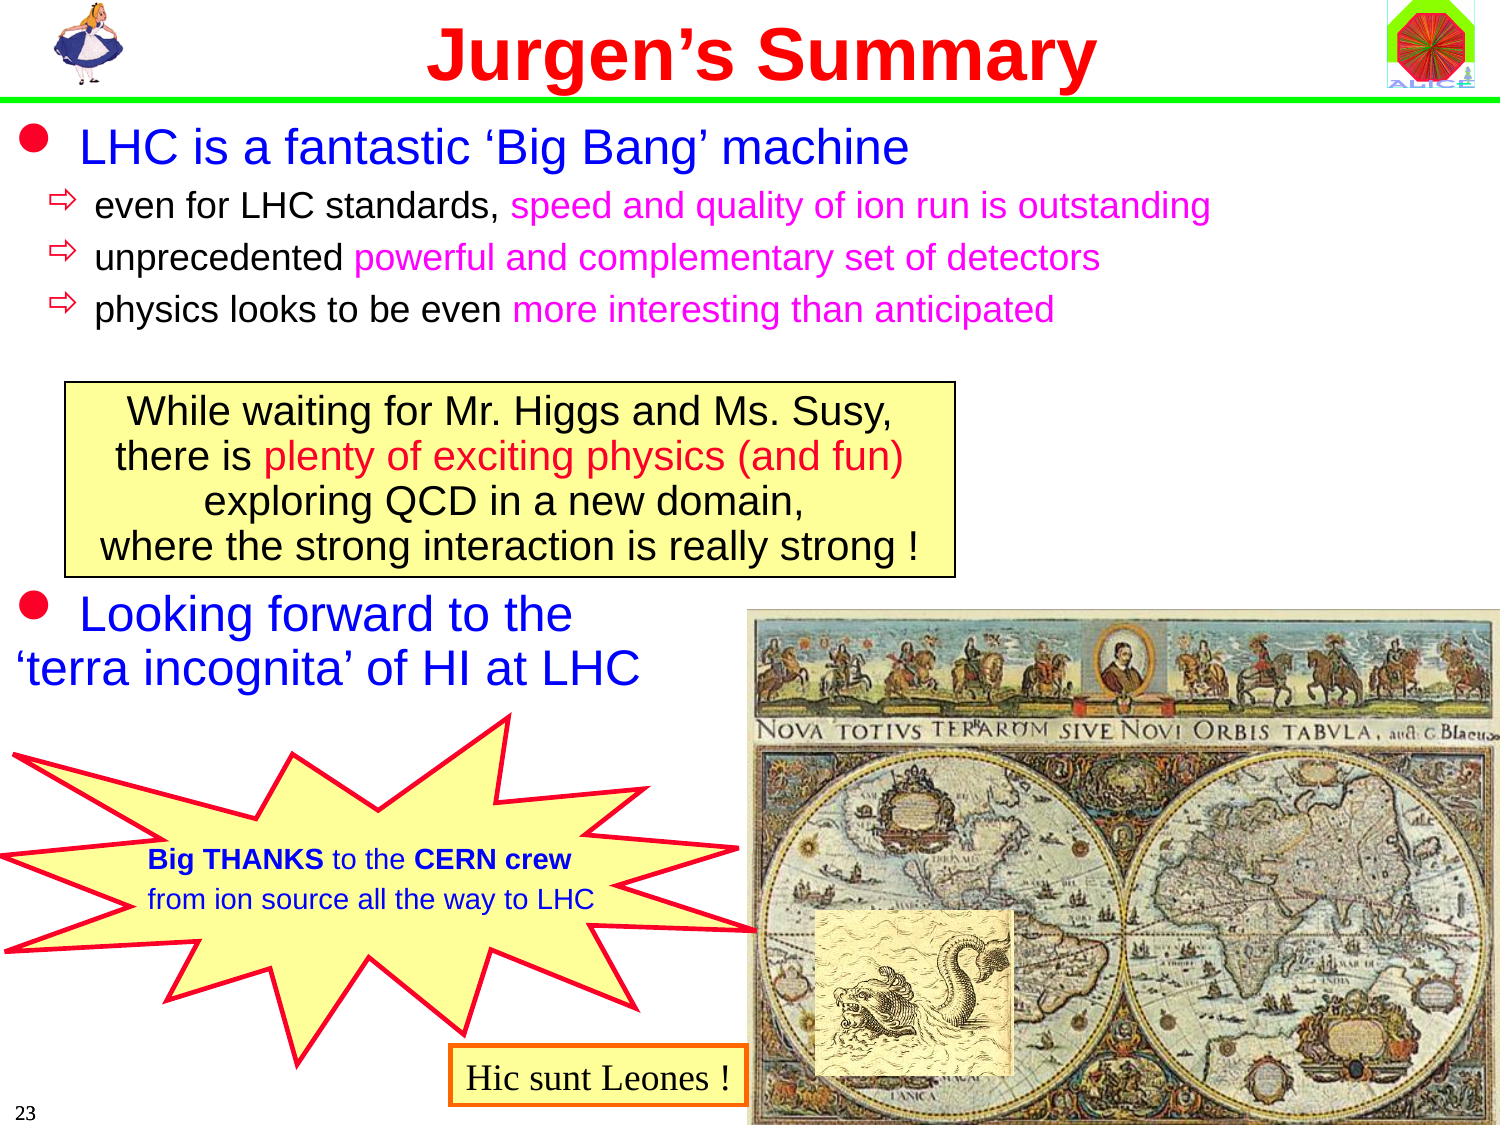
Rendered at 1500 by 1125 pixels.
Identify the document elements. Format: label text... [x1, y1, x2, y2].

picture [1387, 0, 1475, 88]
picture [50, 0, 126, 88]
picture [747, 609, 1500, 1125]
text_box While waiting for Mr. Higgs and Ms. Susy, there is plenty of exciting physics (and fun) exploring QCD in a new domain, where the strong interaction is really strong ! [65, 381, 955, 578]
text_box 23 [0, 1100, 113, 1125]
text_box Hic sunt Leones ! [450, 1074, 742, 1105]
title Jurgen’s Summary [406, 7, 1119, 105]
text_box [0, 716, 757, 1065]
list LHC is a fantastic ‘Big Bang’ machine even for LHC standards, speed and quality of ion run is outstanding unprecedented powerful and complementary set of detectors physics looks to be even more interesting than anticipated Looking forward to the ‘terra incognita’ of HI at LHC [0, 113, 1500, 667]
